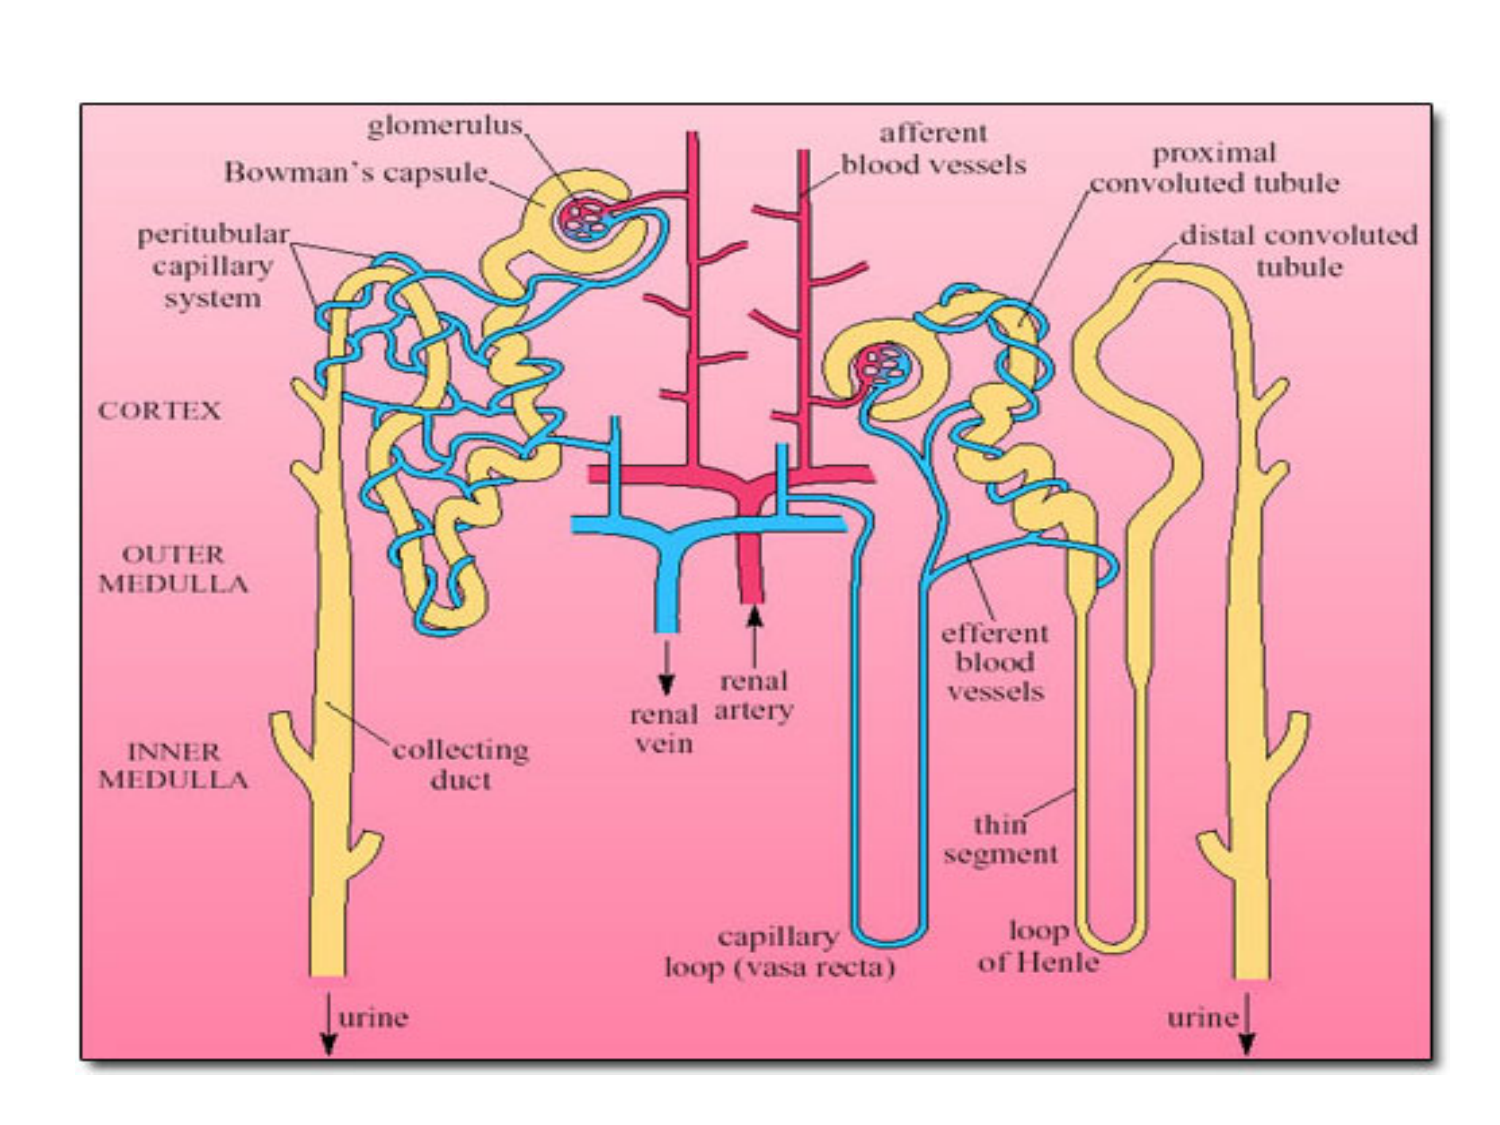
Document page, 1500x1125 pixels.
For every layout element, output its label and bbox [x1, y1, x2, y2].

picture [74, 99, 1451, 1076]
